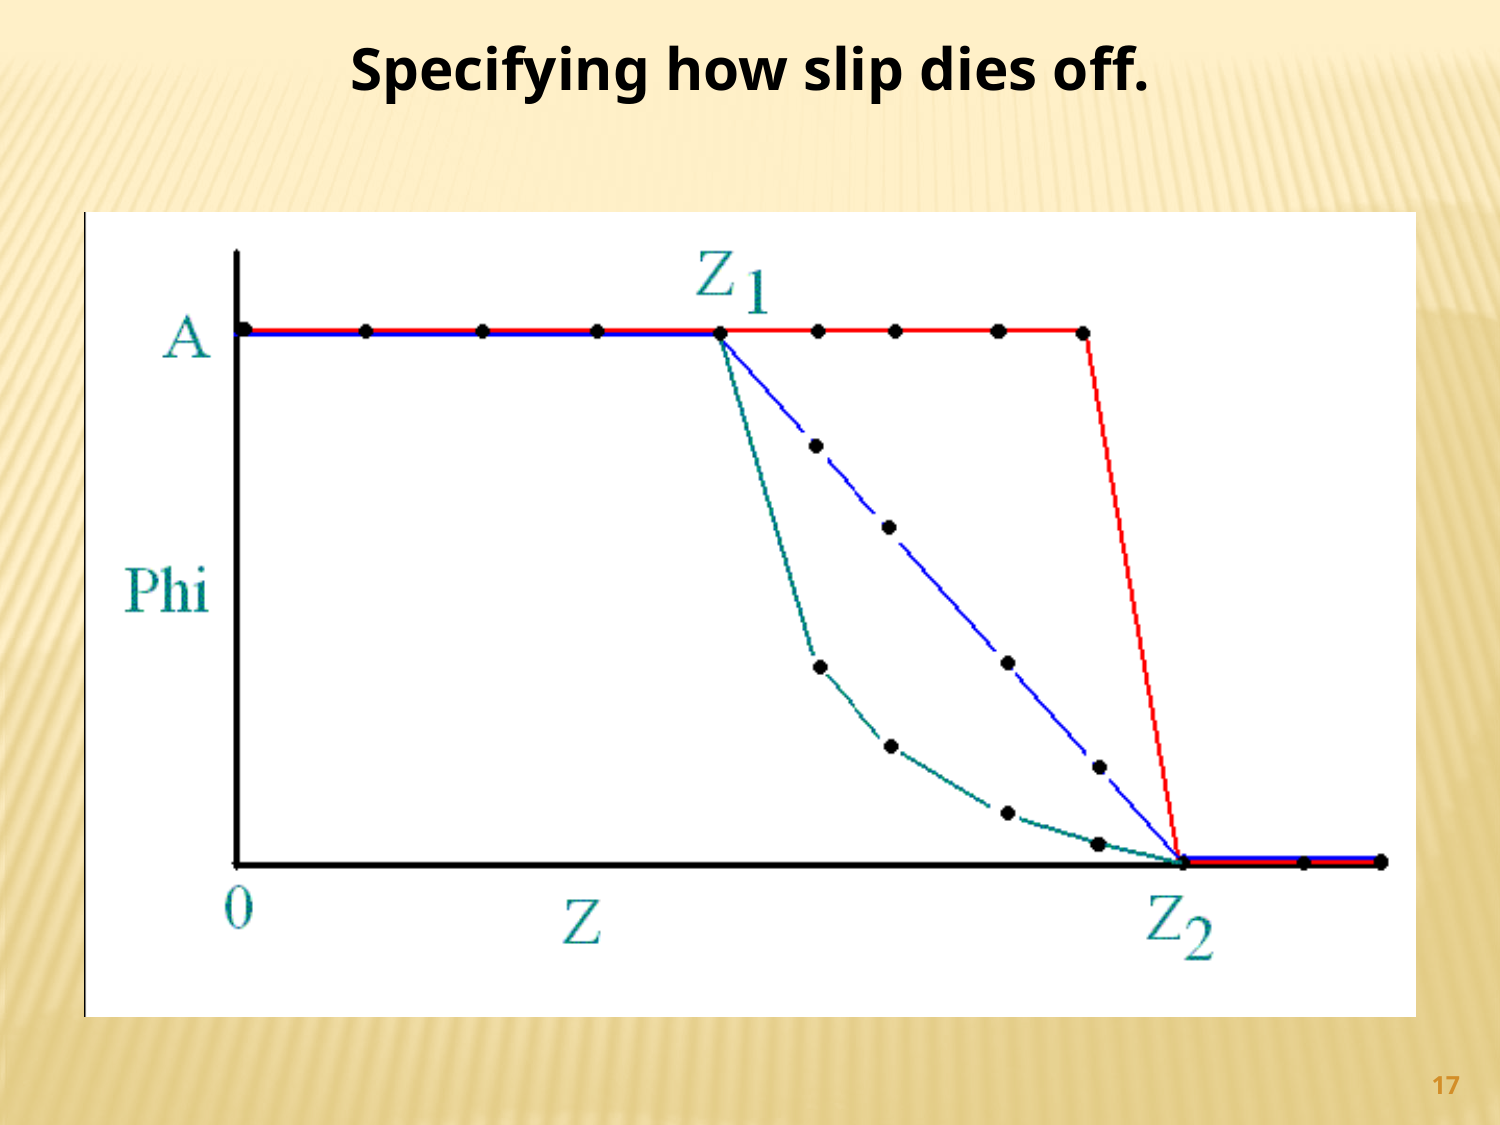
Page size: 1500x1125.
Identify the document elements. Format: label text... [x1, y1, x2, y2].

picture [84, 212, 1416, 1017]
text_box Specifying how slip dies off. [0, 24, 1500, 110]
slide_number 17 [1350, 1062, 1475, 1103]
